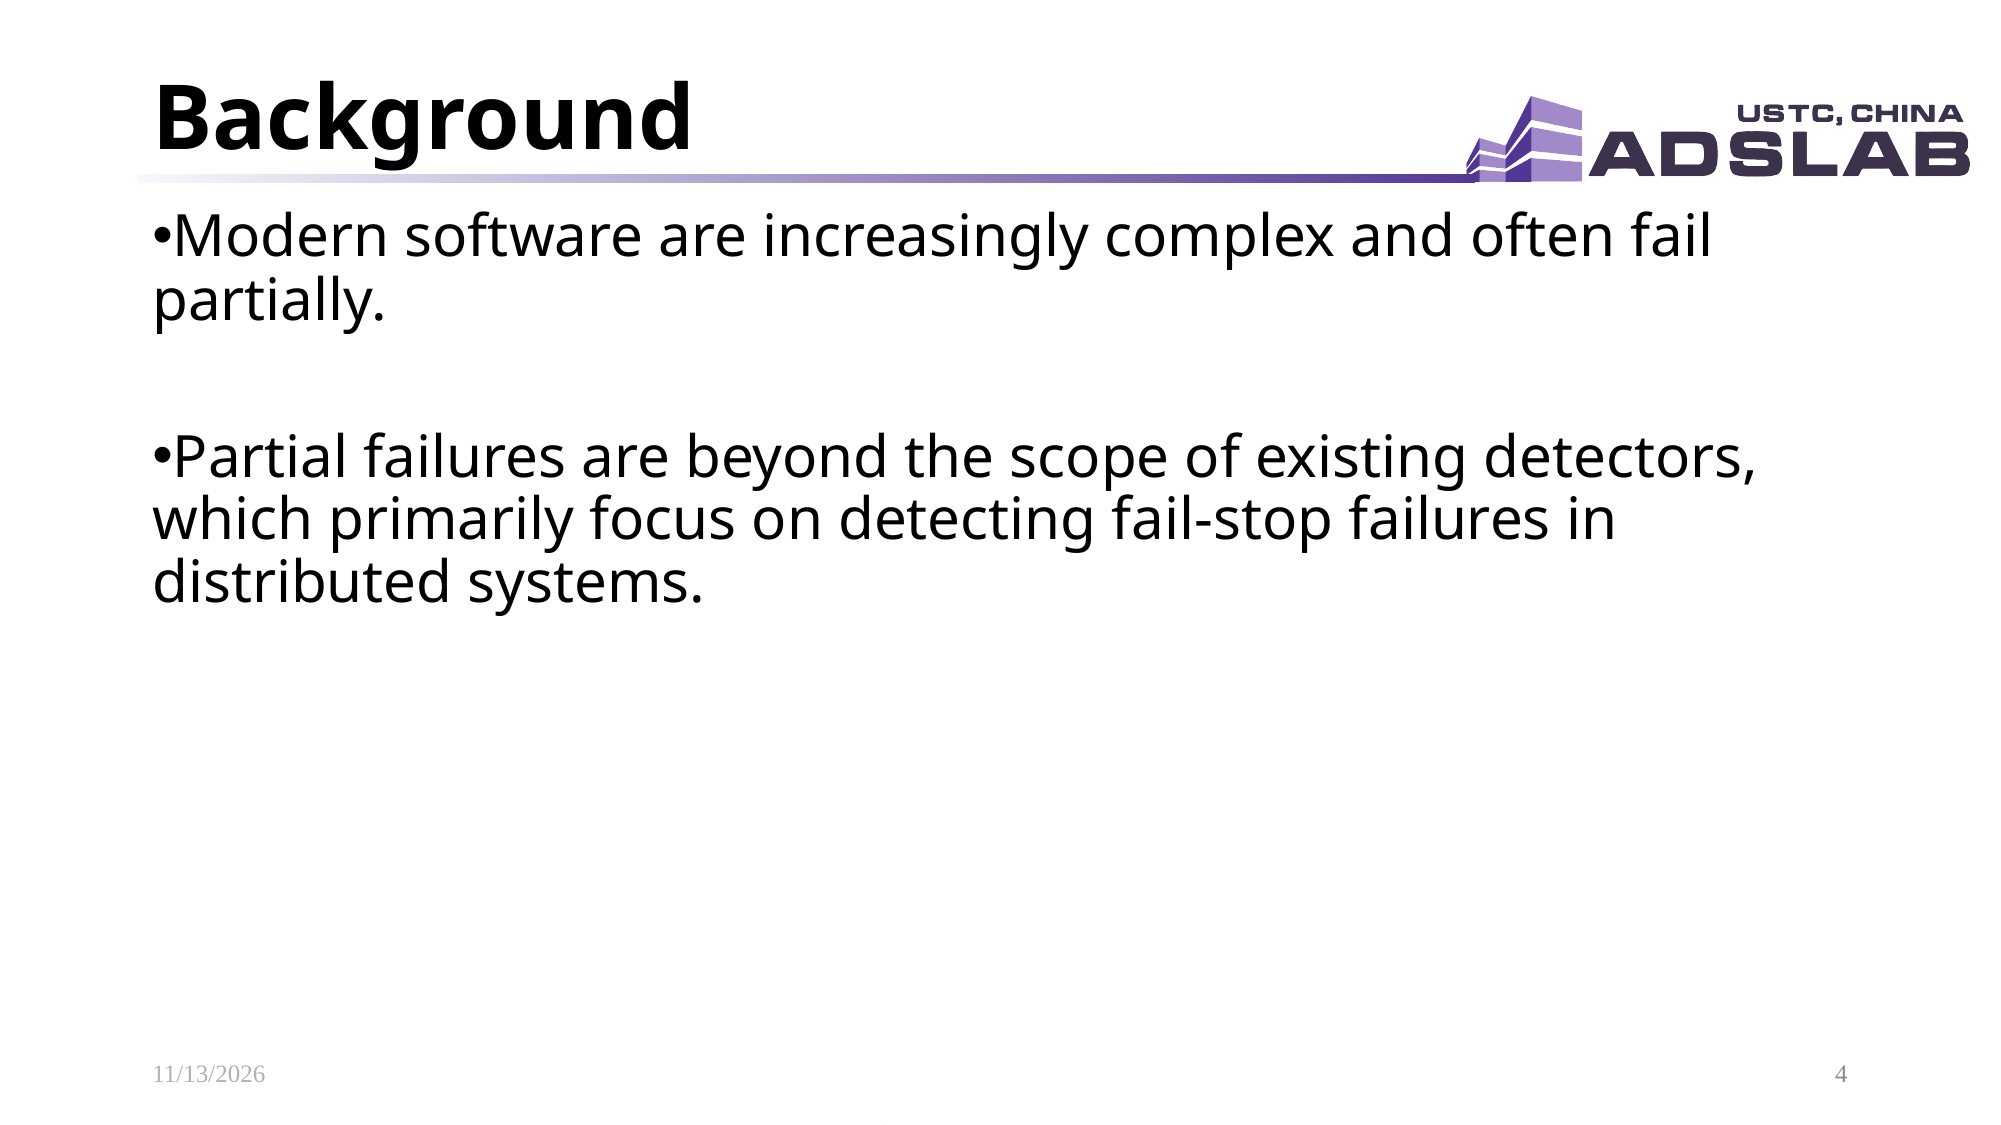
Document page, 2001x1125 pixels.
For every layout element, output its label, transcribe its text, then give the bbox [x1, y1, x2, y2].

picture [1470, 93, 1976, 183]
list Modern software are increasingly complex and often fail partially. Partial failures are beyond the scope of existing detectors, which primarily focus on detecting fail-stop failures in distributed systems. [137, 199, 1863, 1014]
title Background [137, 63, 1863, 177]
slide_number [137, 1042, 588, 1103]
